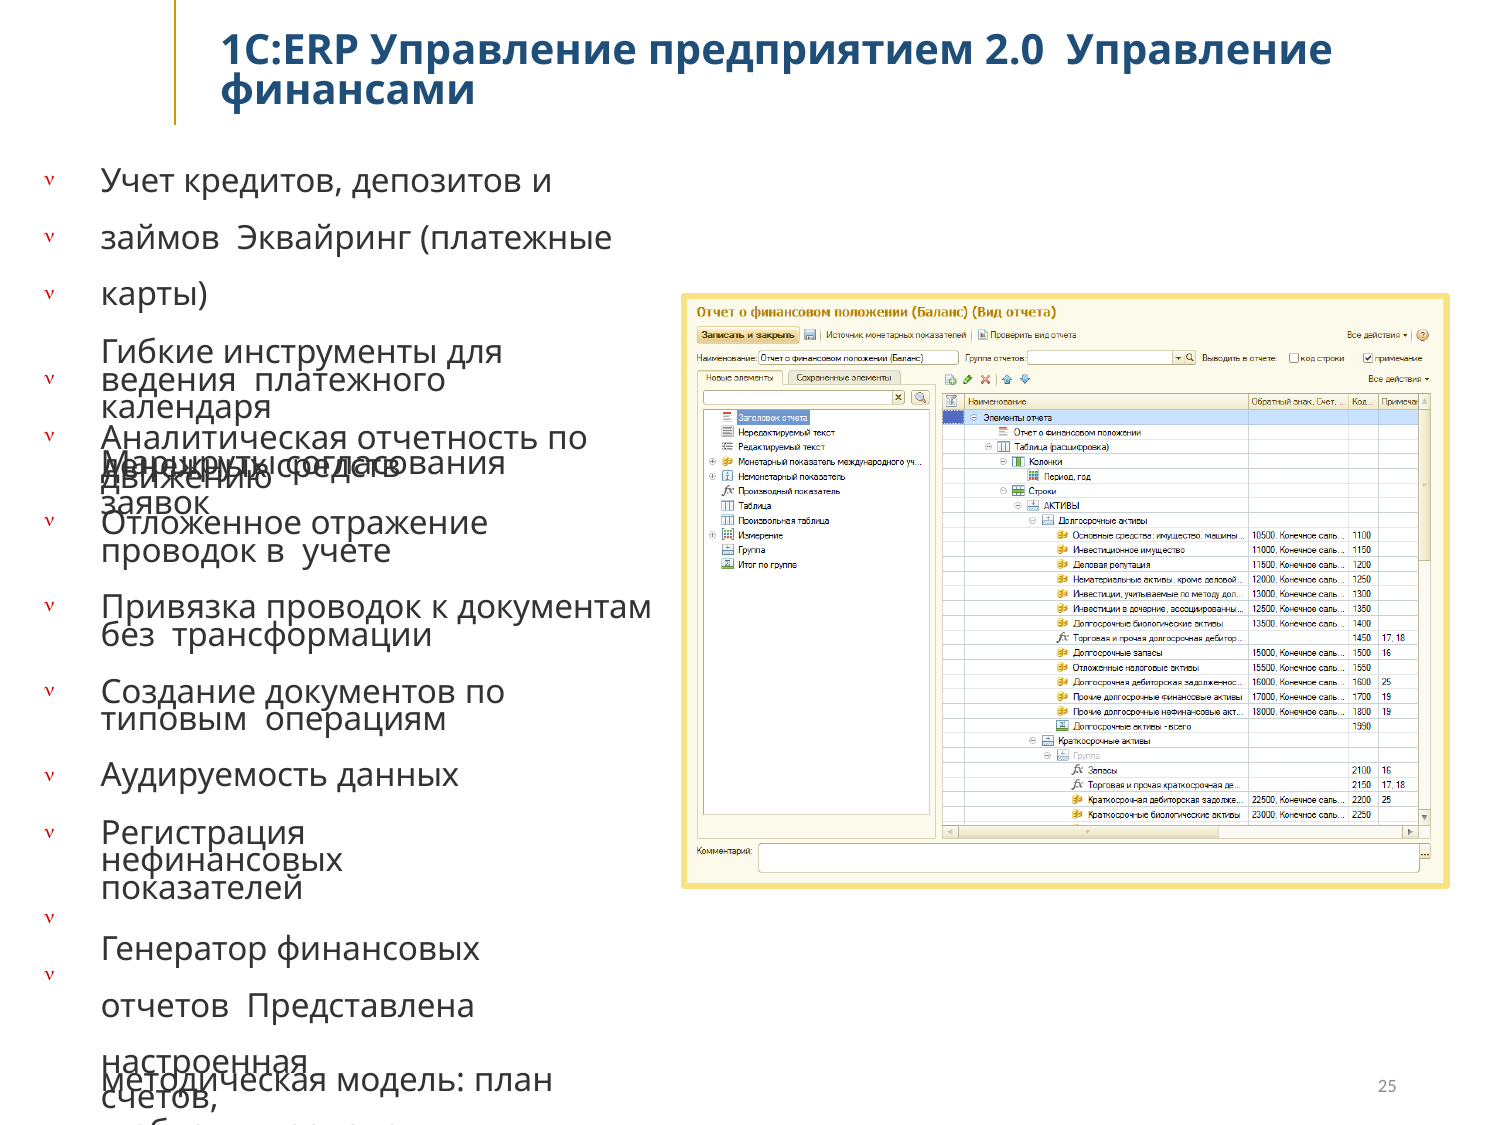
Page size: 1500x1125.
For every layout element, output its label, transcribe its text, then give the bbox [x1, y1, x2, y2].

text_box [684, 296, 1447, 887]
text_box  [42, 504, 62, 531]
text_box  [42, 674, 62, 701]
text_box Аналитическая отчетность по движению [98, 413, 684, 496]
text_box денежных средств Отложенное отражение проводок в учете Привязка проводок к документам без трансформации Создание документов по типовым операциям Аудируемость данных Регистрация нефинансовых показателей Генератор финансовых отчетов Представлена настроенная методическая модель: план счетов, шаблоны проводок, финансовые отчеты по МСФО [98, 424, 681, 1125]
text_box [687, 299, 1444, 883]
text_box  [42, 958, 62, 985]
text_box  [42, 362, 62, 389]
text_box  [42, 419, 62, 446]
text_box  [42, 589, 62, 616]
text_box  [42, 220, 62, 247]
text_box  [42, 277, 62, 304]
slide_number 25 [1059, 887, 1397, 1125]
text_box  [42, 816, 62, 843]
text_box Учет кредитов, депозитов и займов Эквайринг (платежные карты) Гибкие инструменты для ведения платежного календаря Маршруты согласования заявок [98, 140, 652, 413]
text_box  [42, 901, 62, 928]
text_box  [42, 759, 62, 786]
text_box  [42, 163, 62, 190]
title 1С:ERP Управление предприятием 2.0 Управление финансами [218, 0, 1375, 167]
